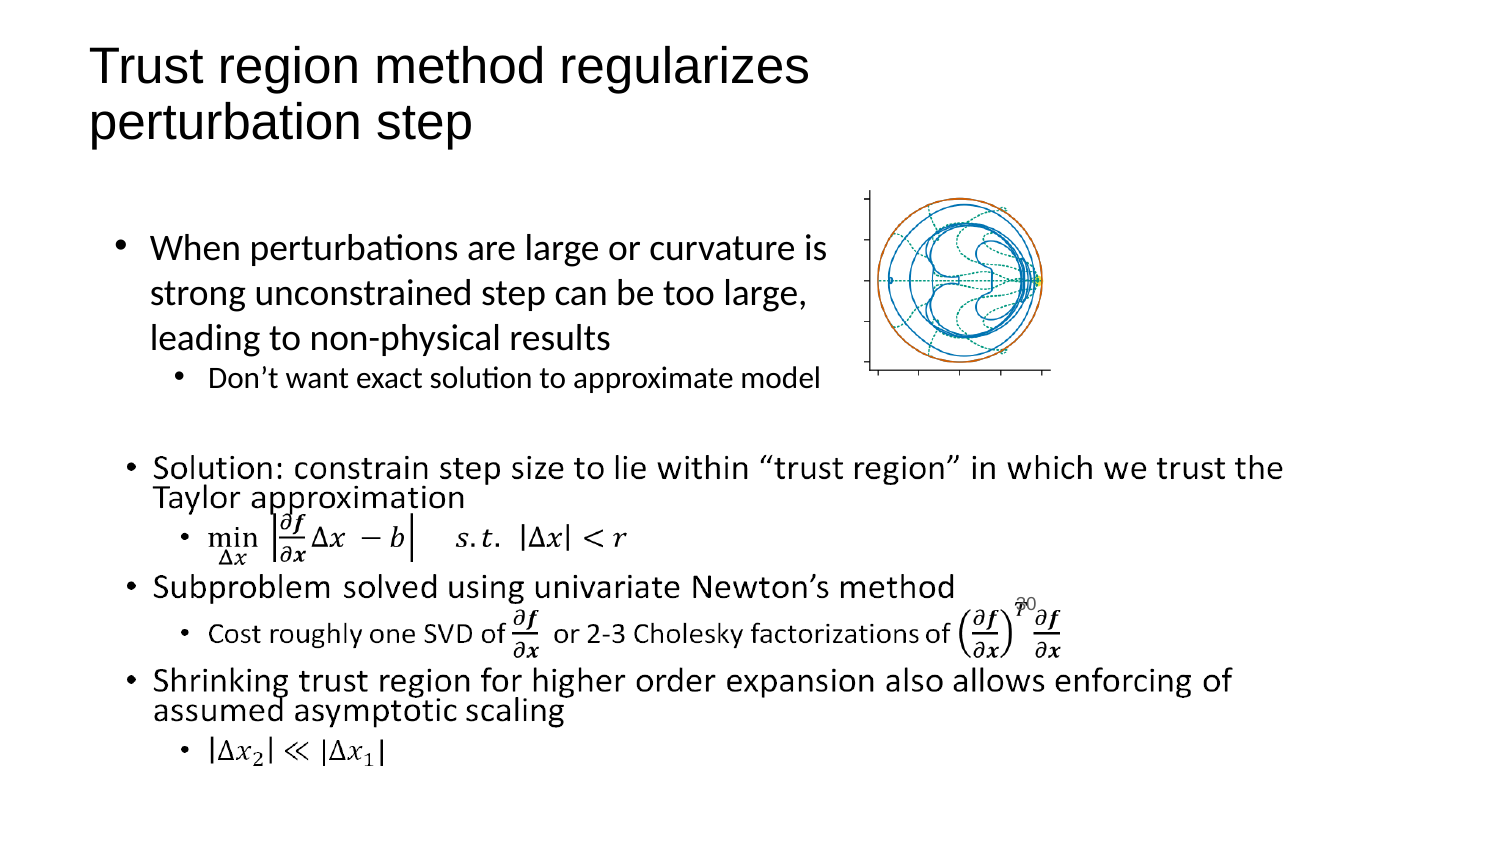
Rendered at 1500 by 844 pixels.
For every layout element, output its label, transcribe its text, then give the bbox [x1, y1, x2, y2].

picture [853, 179, 1060, 386]
title Trust region method regularizes perturbation step [77, 33, 1048, 157]
slide_number ‹#› [794, 586, 1048, 621]
list [103, 435, 1314, 783]
text_box When perturbations are large or curvature is strong unconstrained step can be too large, leading to non-physical results Don’t want exact solution to approximate model [103, 216, 844, 436]
